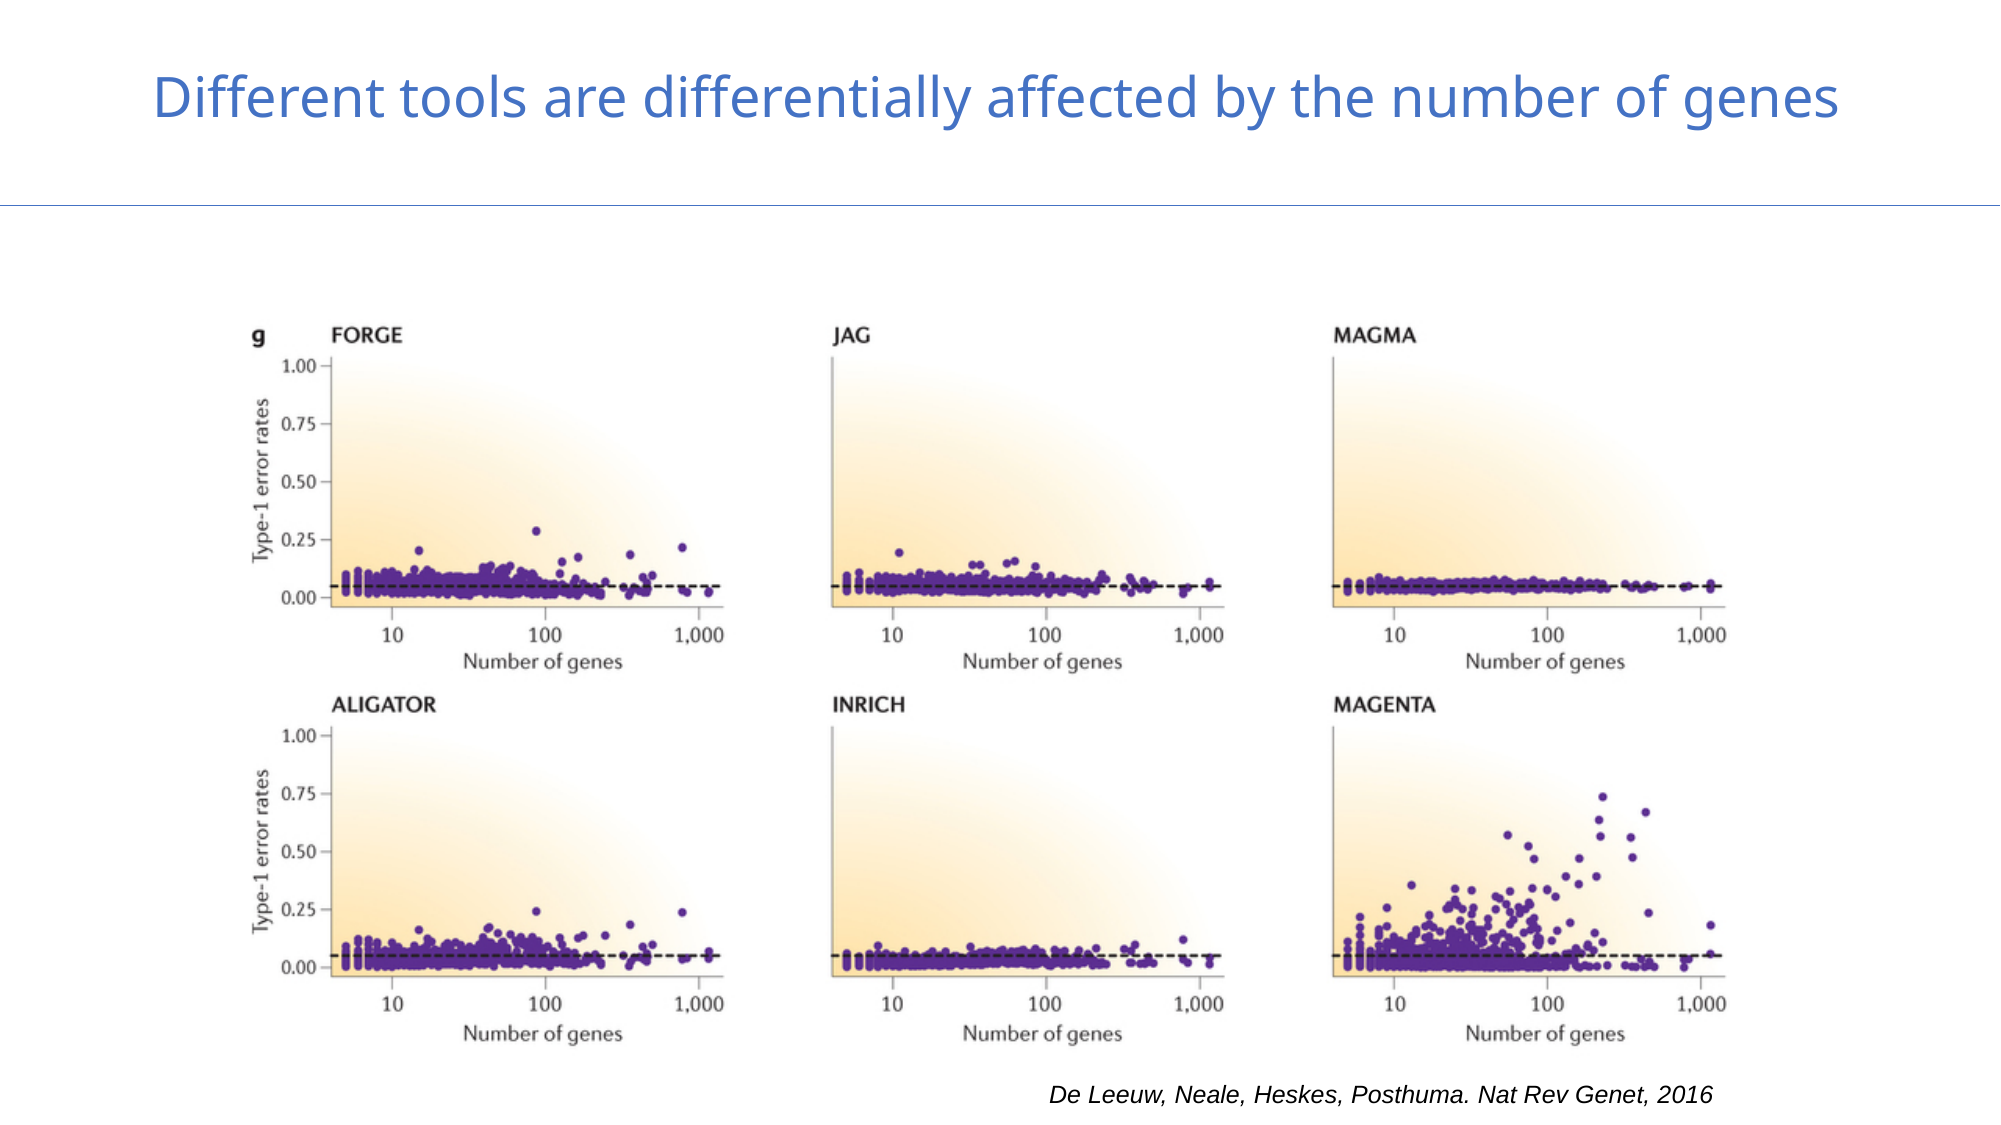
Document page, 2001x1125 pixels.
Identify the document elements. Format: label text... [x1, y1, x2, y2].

title Different tools are differentially affected by the number of genes [137, 59, 1863, 206]
picture [251, 273, 1730, 1076]
text_box De Leeuw, Neale, Heskes, Posthuma. Nat Rev Genet, 2016 [1028, 1076, 1730, 1117]
